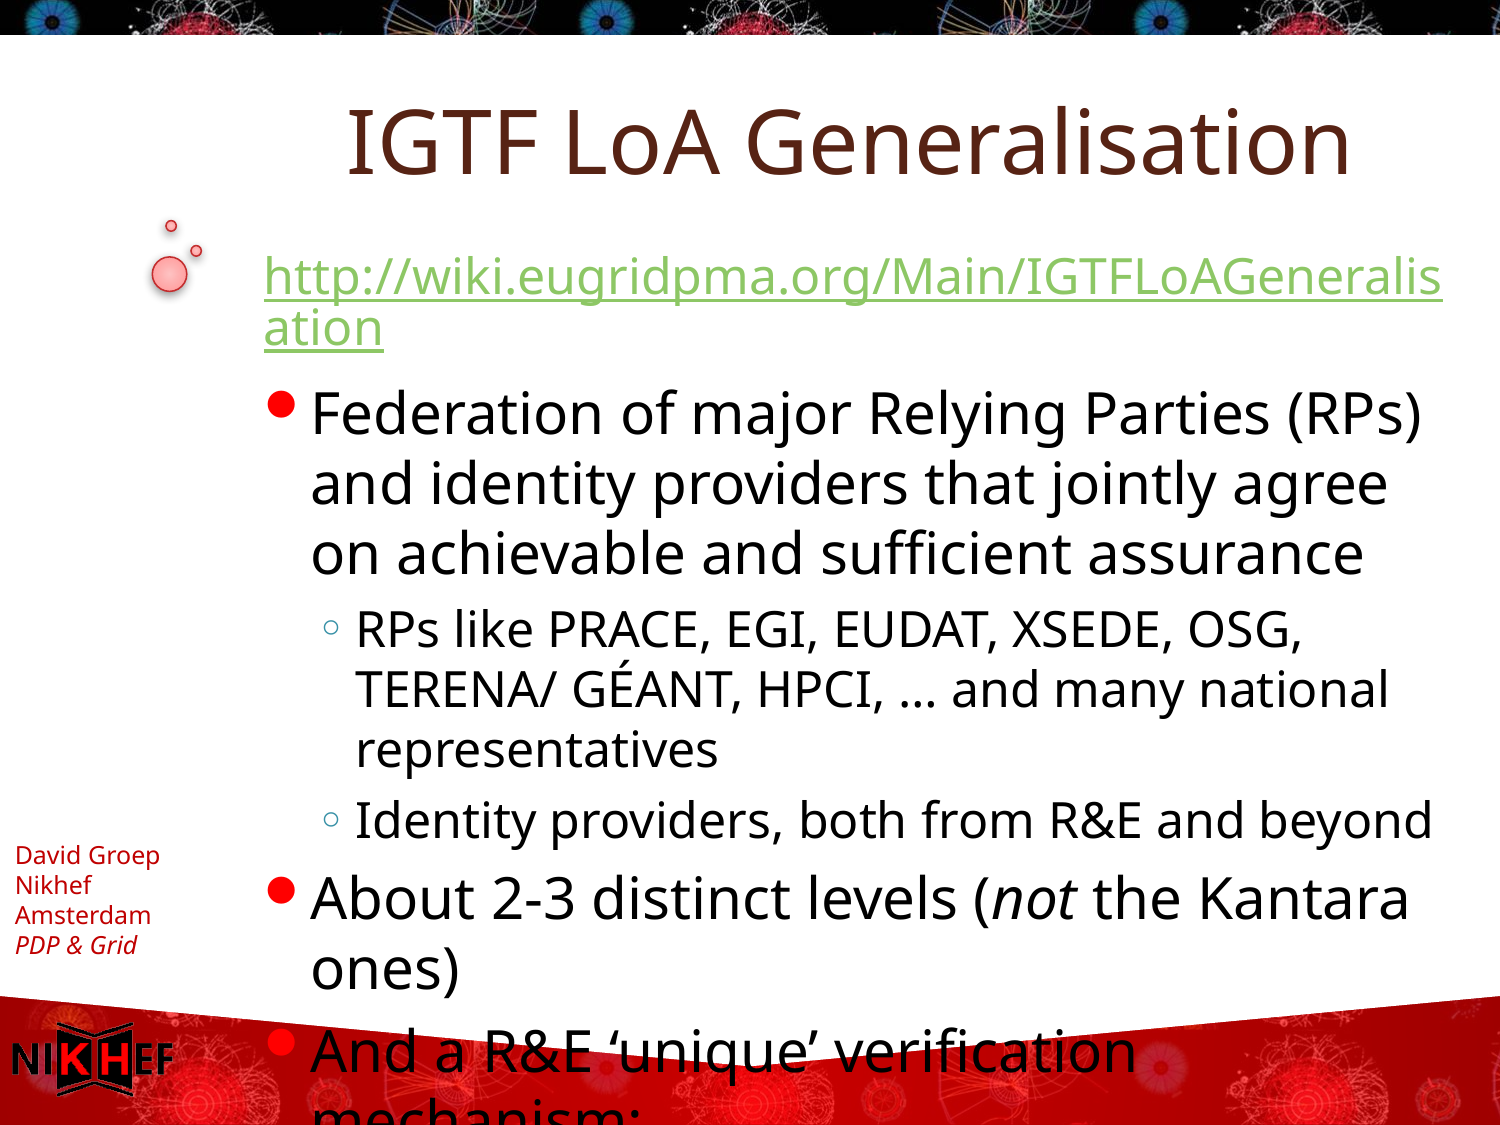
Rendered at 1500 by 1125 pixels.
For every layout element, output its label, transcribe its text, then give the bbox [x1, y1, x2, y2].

picture [0, 0, 1500, 35]
title IGTF LoA Generalisation [235, 45, 1466, 233]
picture [10, 1019, 176, 1100]
list http://wiki.eugridpma.org/Main/IGTFLoAGeneralisation Federation of major Relying Parties (RPs) and identity providers that jointly agree on achievable and sufficient assurance RPs like PRACE, EGI, EUDAT, XSEDE, OSG, TERENA/ GÉANT, HPCI, … and many national representatives Identity providers, both from R&E and beyond About 2-3 distinct levels (not the Kantara ones) And a R&E ‘unique’ verification mechanism: peer reviewed and open documentation [235, 237, 1466, 1025]
